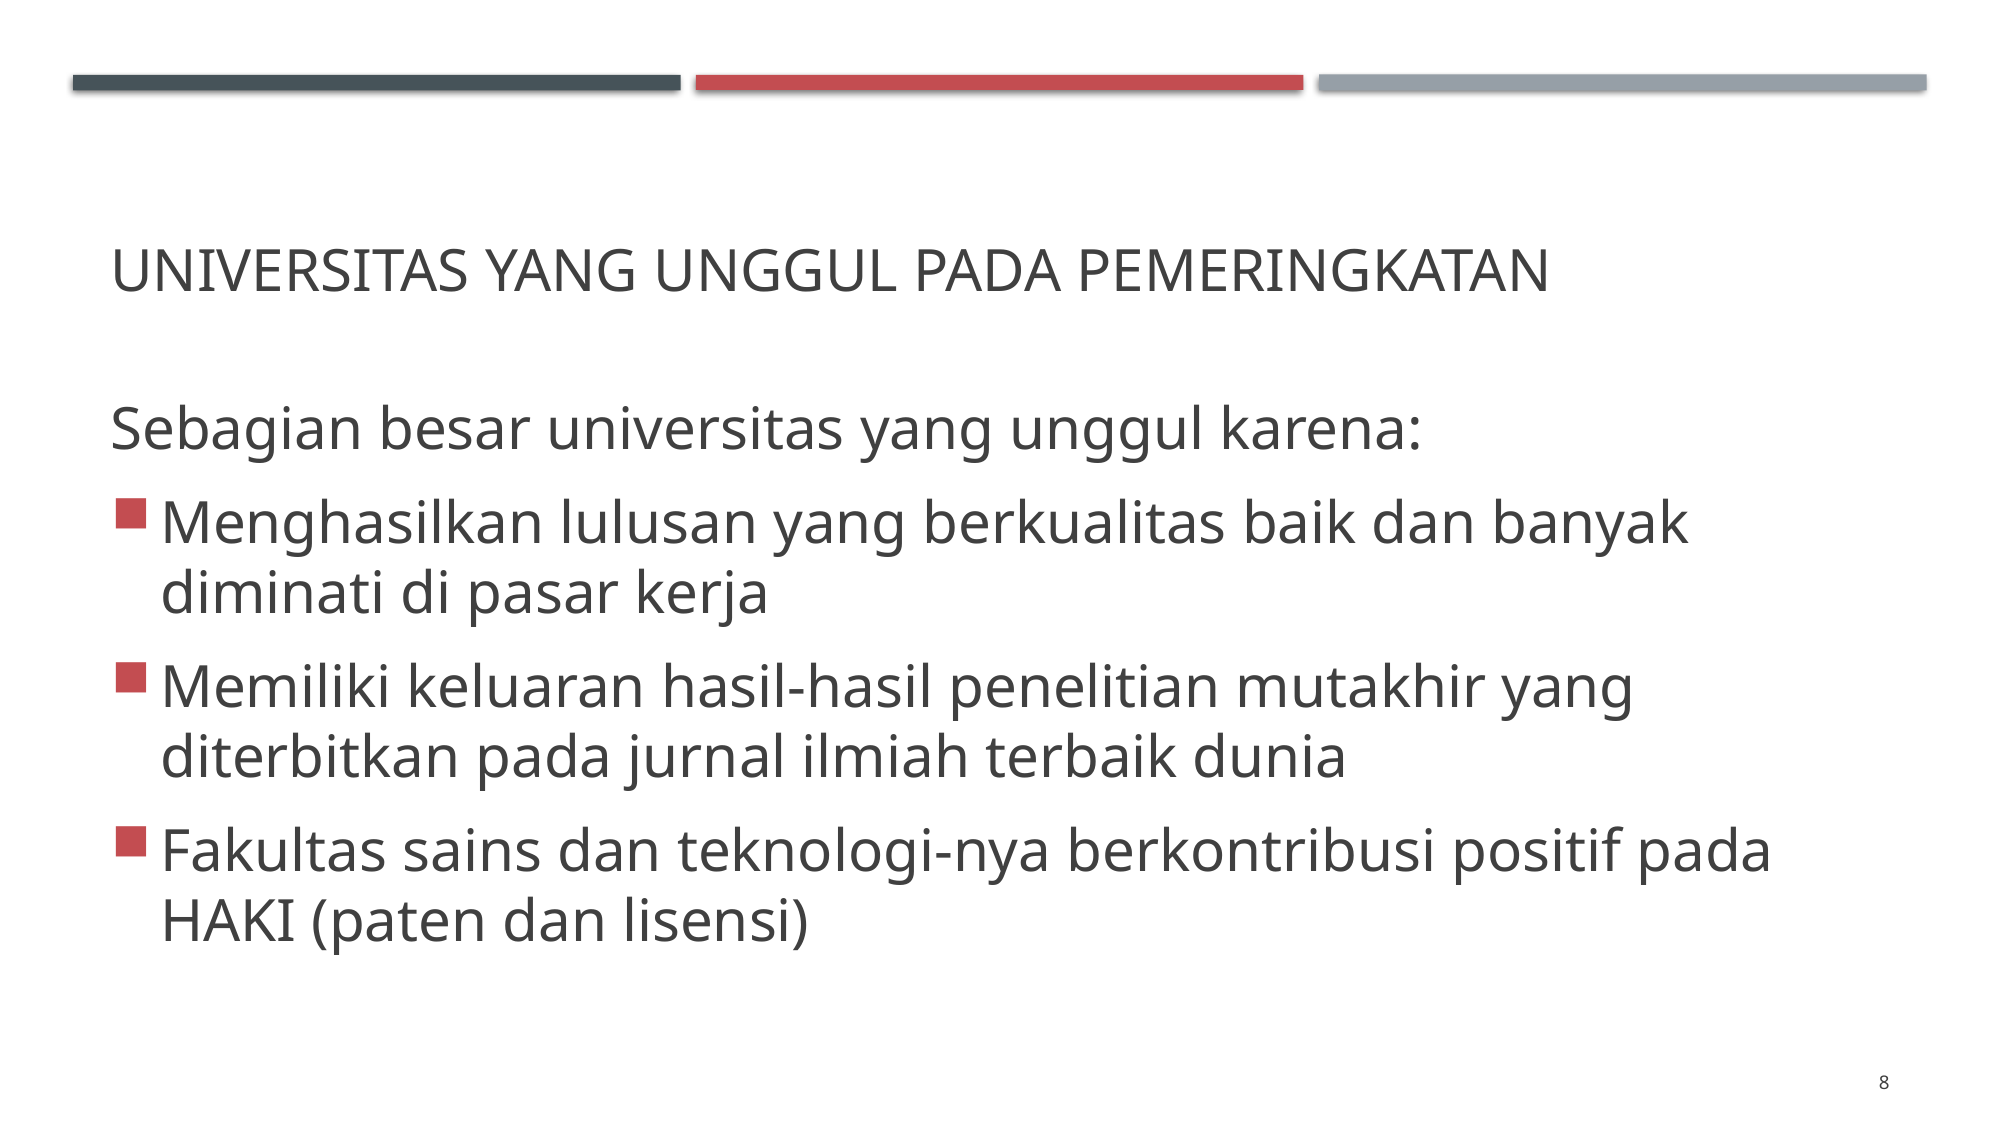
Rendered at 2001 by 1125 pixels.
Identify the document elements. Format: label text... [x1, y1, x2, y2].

slide_number 8 [1732, 1053, 1905, 1114]
list Sebagian besar universitas yang unggul karena: Menghasilkan lulusan yang berkualitas baik dan banyak diminati di pasar kerja Memiliki keluaran hasil-hasil penelitian mutakhir yang diterbitkan pada jurnal ilmiah terbaik dunia Fakultas sains dan teknologi-nya berkontribusi positif pada HAKI (paten dan lisensi) [95, 383, 1905, 981]
title Universitas yang unggul pada pemeringkatan [95, 115, 1905, 311]
